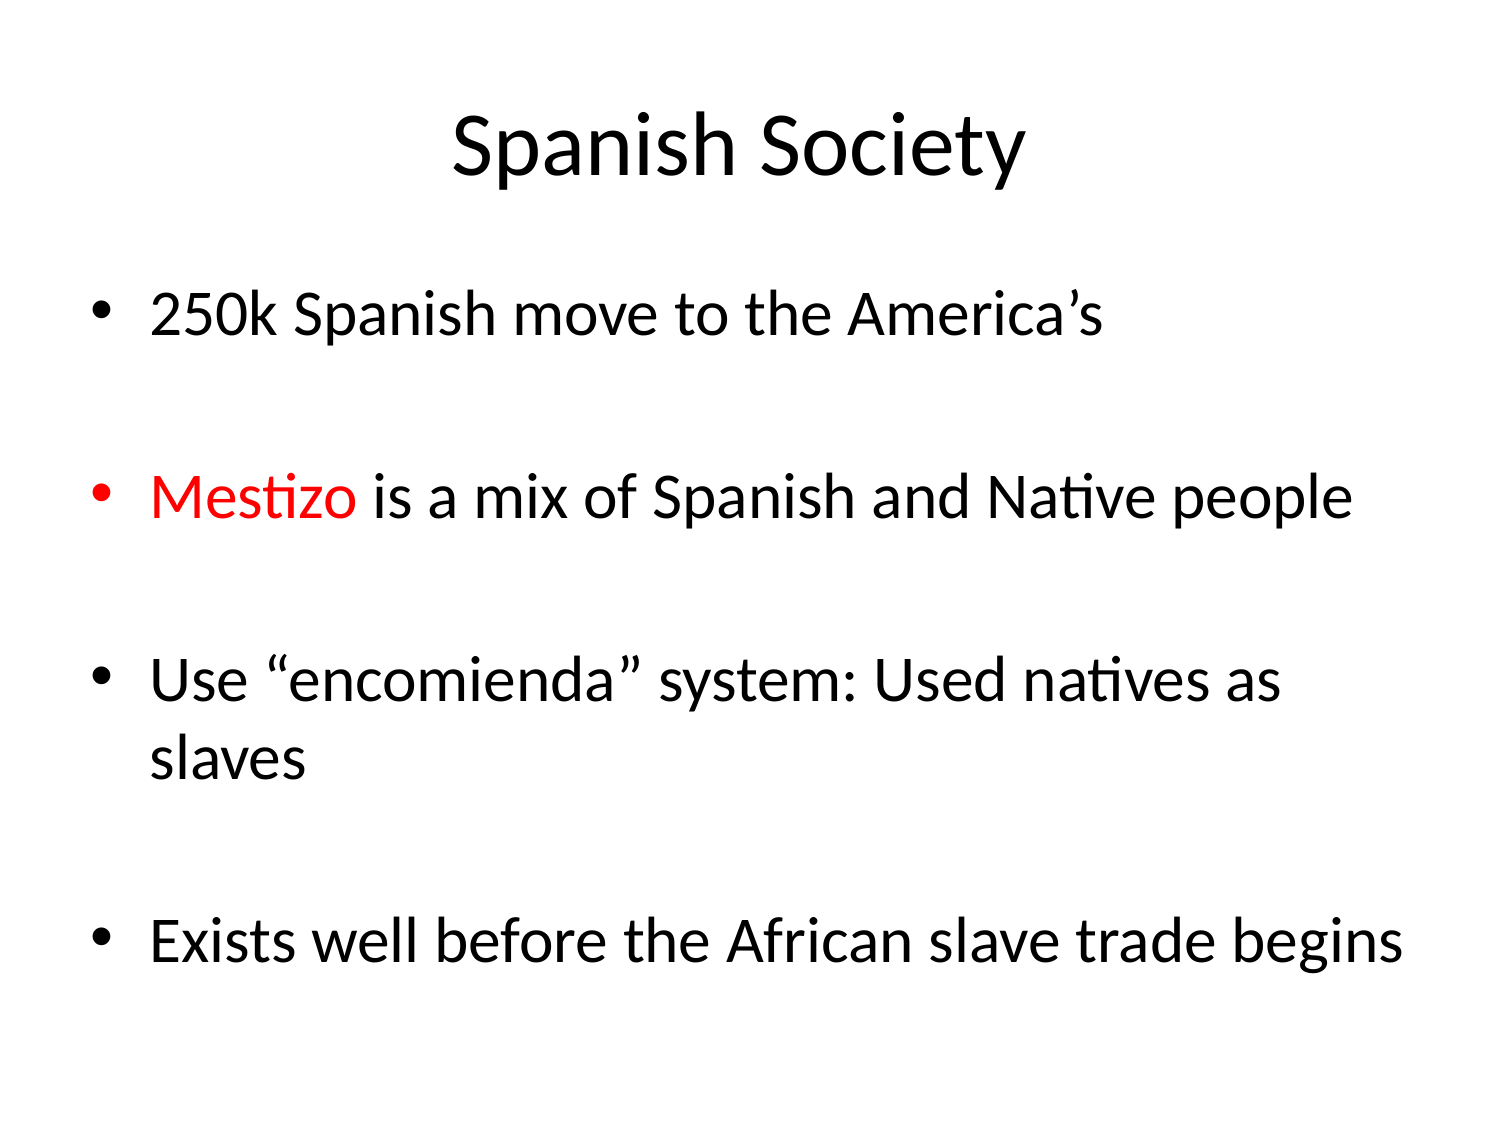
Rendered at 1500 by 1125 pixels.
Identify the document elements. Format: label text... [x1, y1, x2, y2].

title Spanish Society [75, 45, 1425, 233]
list 250k Spanish move to the America’s Mestizo is a mix of Spanish and Native people Use “encomienda” system: Used natives as slaves Exists well before the African slave trade begins [75, 262, 1425, 1005]
